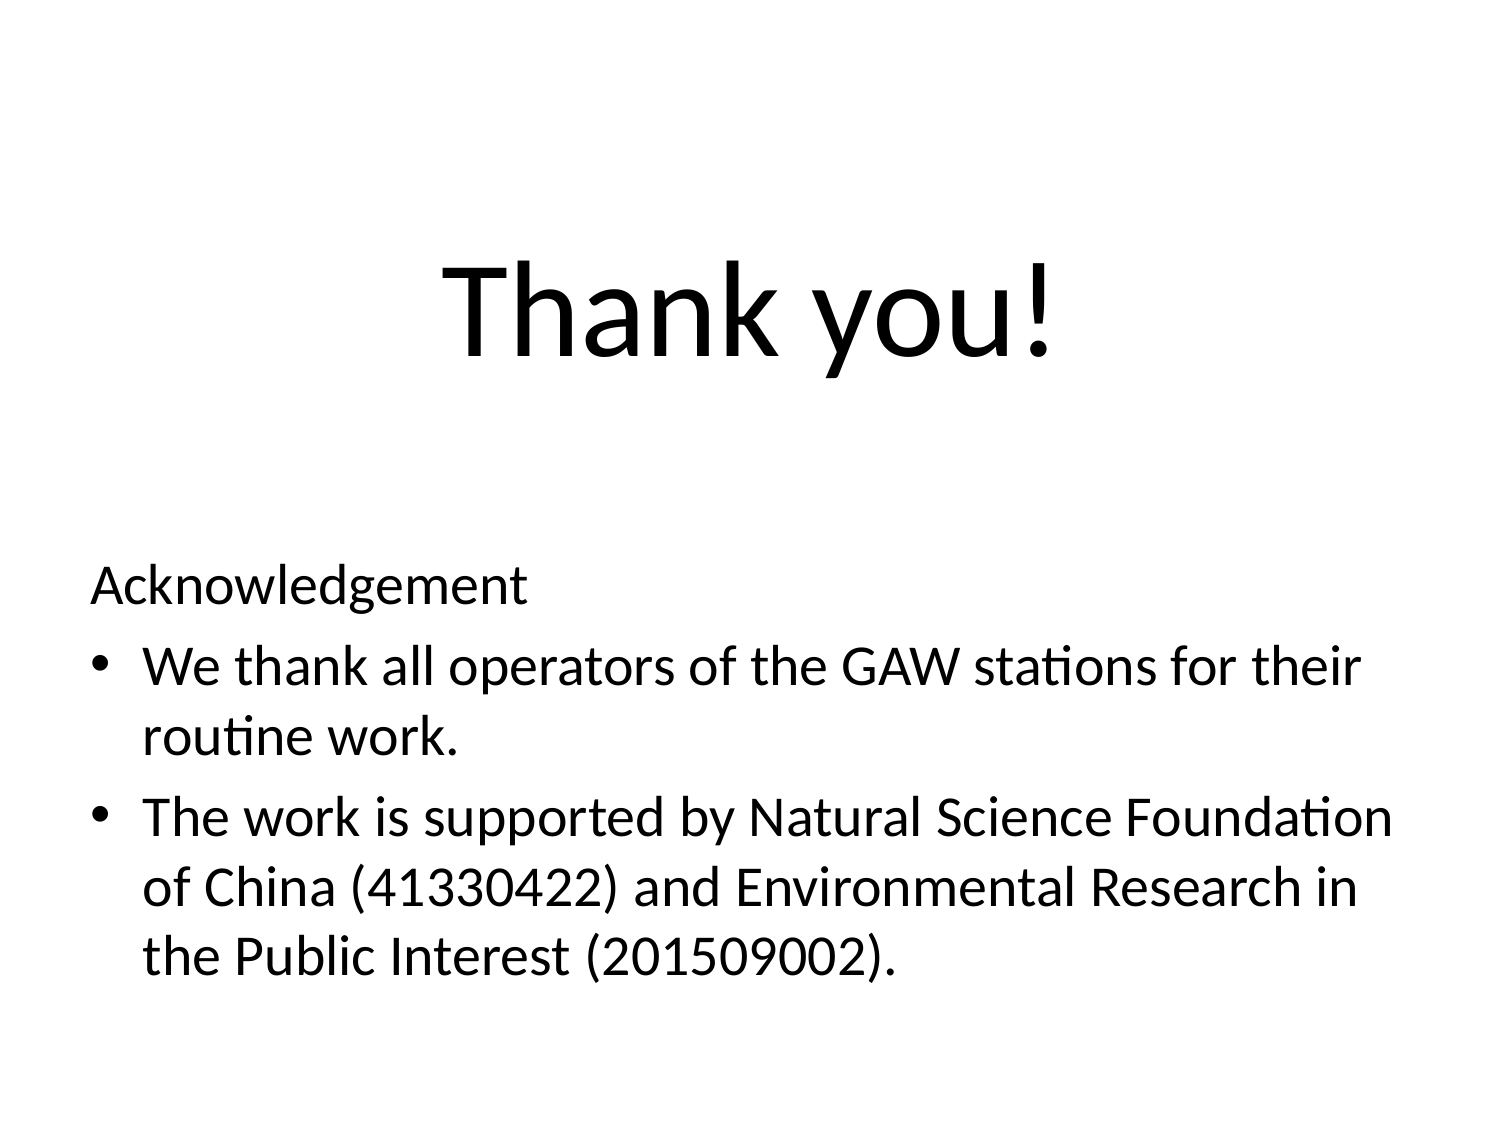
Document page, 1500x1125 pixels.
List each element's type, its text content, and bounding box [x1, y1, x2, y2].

list Acknowledgement We thank all operators of the GAW stations for their routine work. The work is supported by Natural Science Foundation of China (41330422) and Environmental Research in the Public Interest (201509002). [75, 538, 1425, 1005]
title Thank you! [76, 208, 1427, 396]
